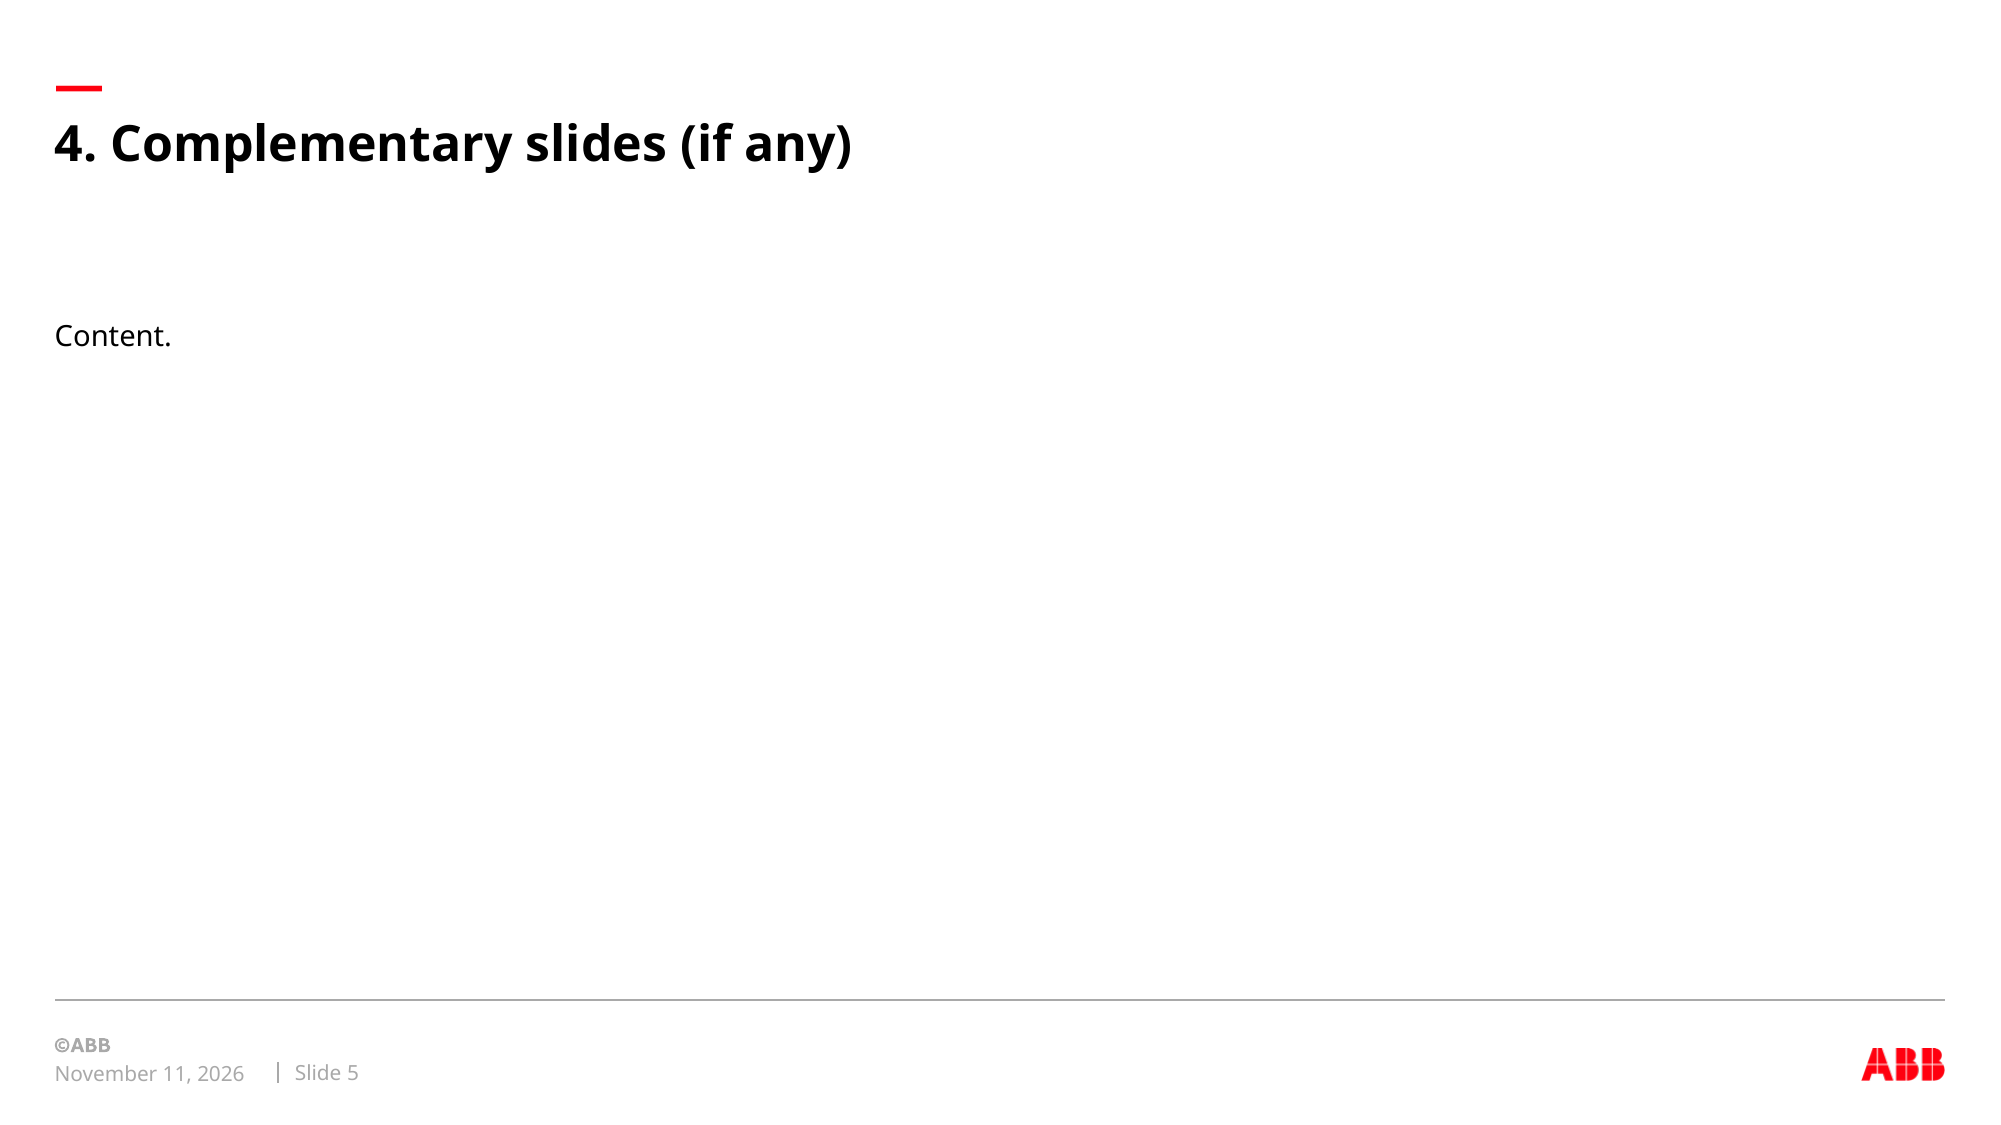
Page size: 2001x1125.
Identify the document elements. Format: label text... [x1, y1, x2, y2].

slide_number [54, 1064, 294, 1084]
list Content. [54, 316, 1945, 970]
slide_number Slide 5 [294, 1064, 406, 1084]
picture [1861, 1048, 1945, 1081]
title 4. Complementary slides (if any) [54, 111, 1945, 177]
